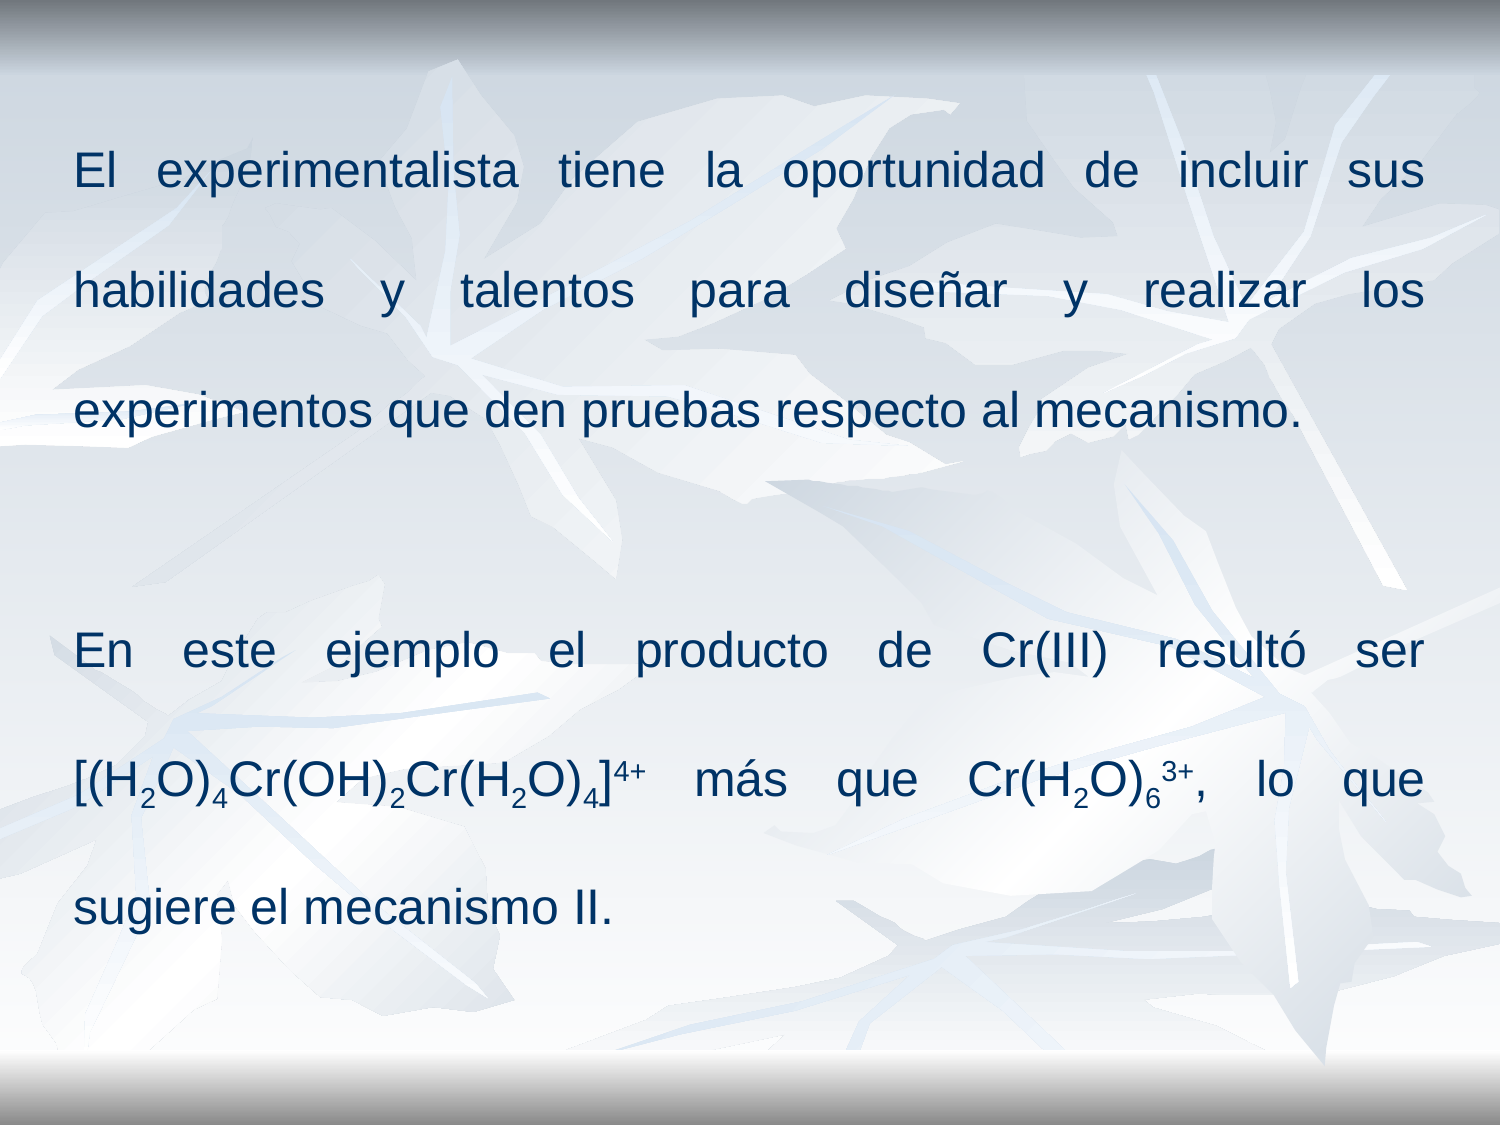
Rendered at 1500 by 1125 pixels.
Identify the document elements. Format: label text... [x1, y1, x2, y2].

text_box El experimentalista tiene la oportunidad de incluir sus habilidades y talentos para diseñar y realizar los experimentos que den pruebas respecto al mecanismo. En este ejemplo el producto de Cr(III) resultó ser [(H2O)4Cr(OH)2Cr(H2O)4]4+ más que Cr(H2O)63+, lo que sugiere el mecanismo II. [58, 70, 1441, 942]
